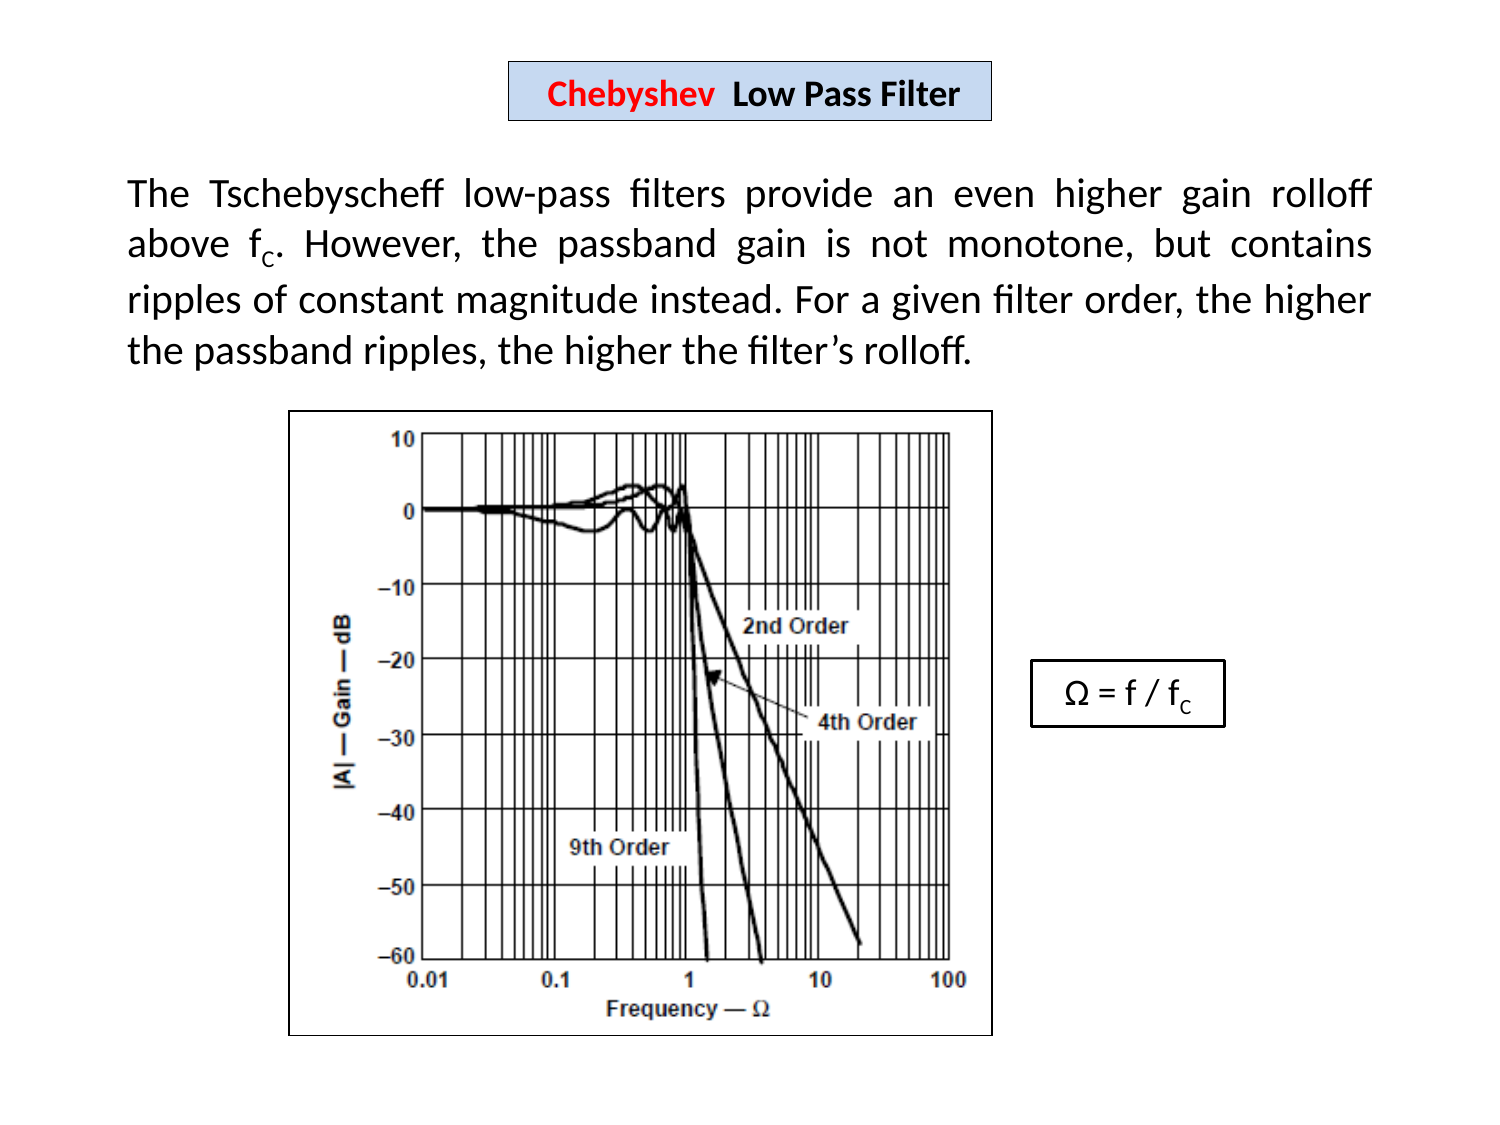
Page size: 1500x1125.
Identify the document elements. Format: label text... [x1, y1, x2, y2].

text_box Ω = f / fC [1031, 660, 1225, 727]
text_box Chebyshev Low Pass Filter [508, 61, 992, 121]
picture [289, 411, 992, 1036]
text_box The Tschebyscheff low-pass filters provide an even higher gain rolloff above fC. However, the passband gain is not monotone, but contains ripples of constant magnitude instead. For a given filter order, the higher the passband ripples, the higher the filter’s rolloff. [112, 158, 1388, 380]
